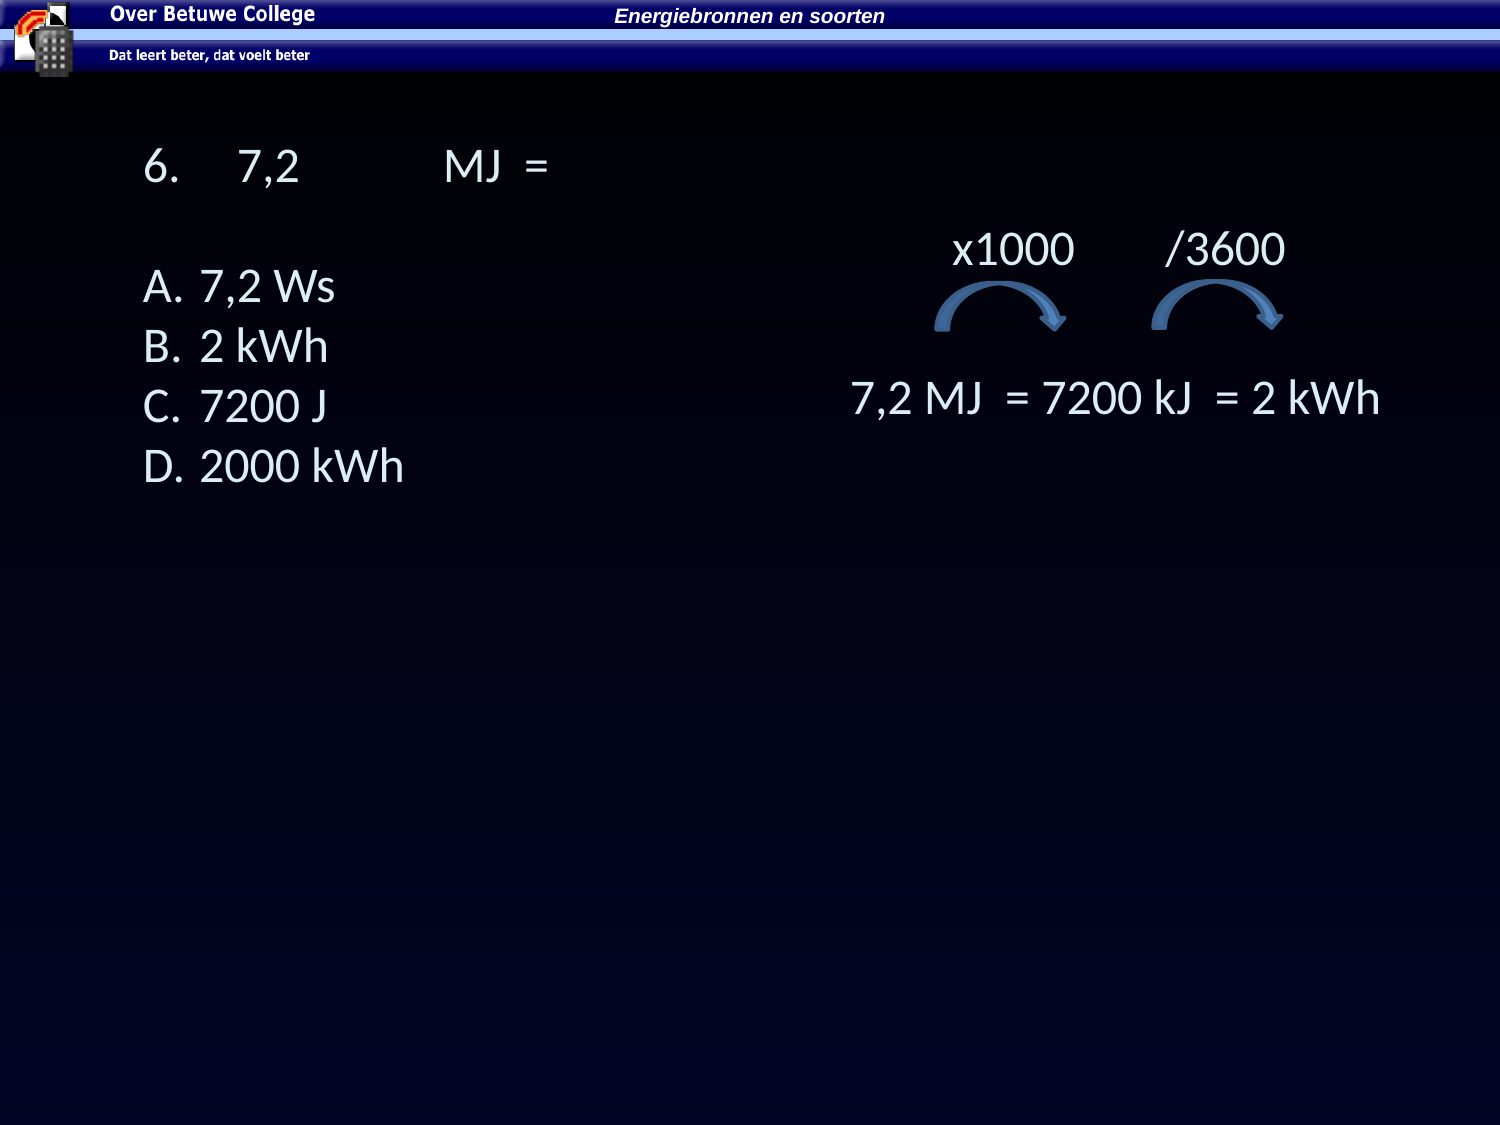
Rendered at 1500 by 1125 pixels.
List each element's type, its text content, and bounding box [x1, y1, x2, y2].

text_box x1000 [937, 208, 1090, 283]
text_box /3600 [1150, 208, 1301, 283]
text_box [934, 283, 1067, 332]
text_box [1151, 283, 1284, 330]
text_box 7,2 MJ = 7200 kJ = 2 kWh [835, 356, 1397, 432]
text_box 6. 7,2 MJ = 7,2 Ws 2 kWh 7200 J 2000 kWh [53, 125, 1436, 561]
picture [0, 0, 1500, 78]
